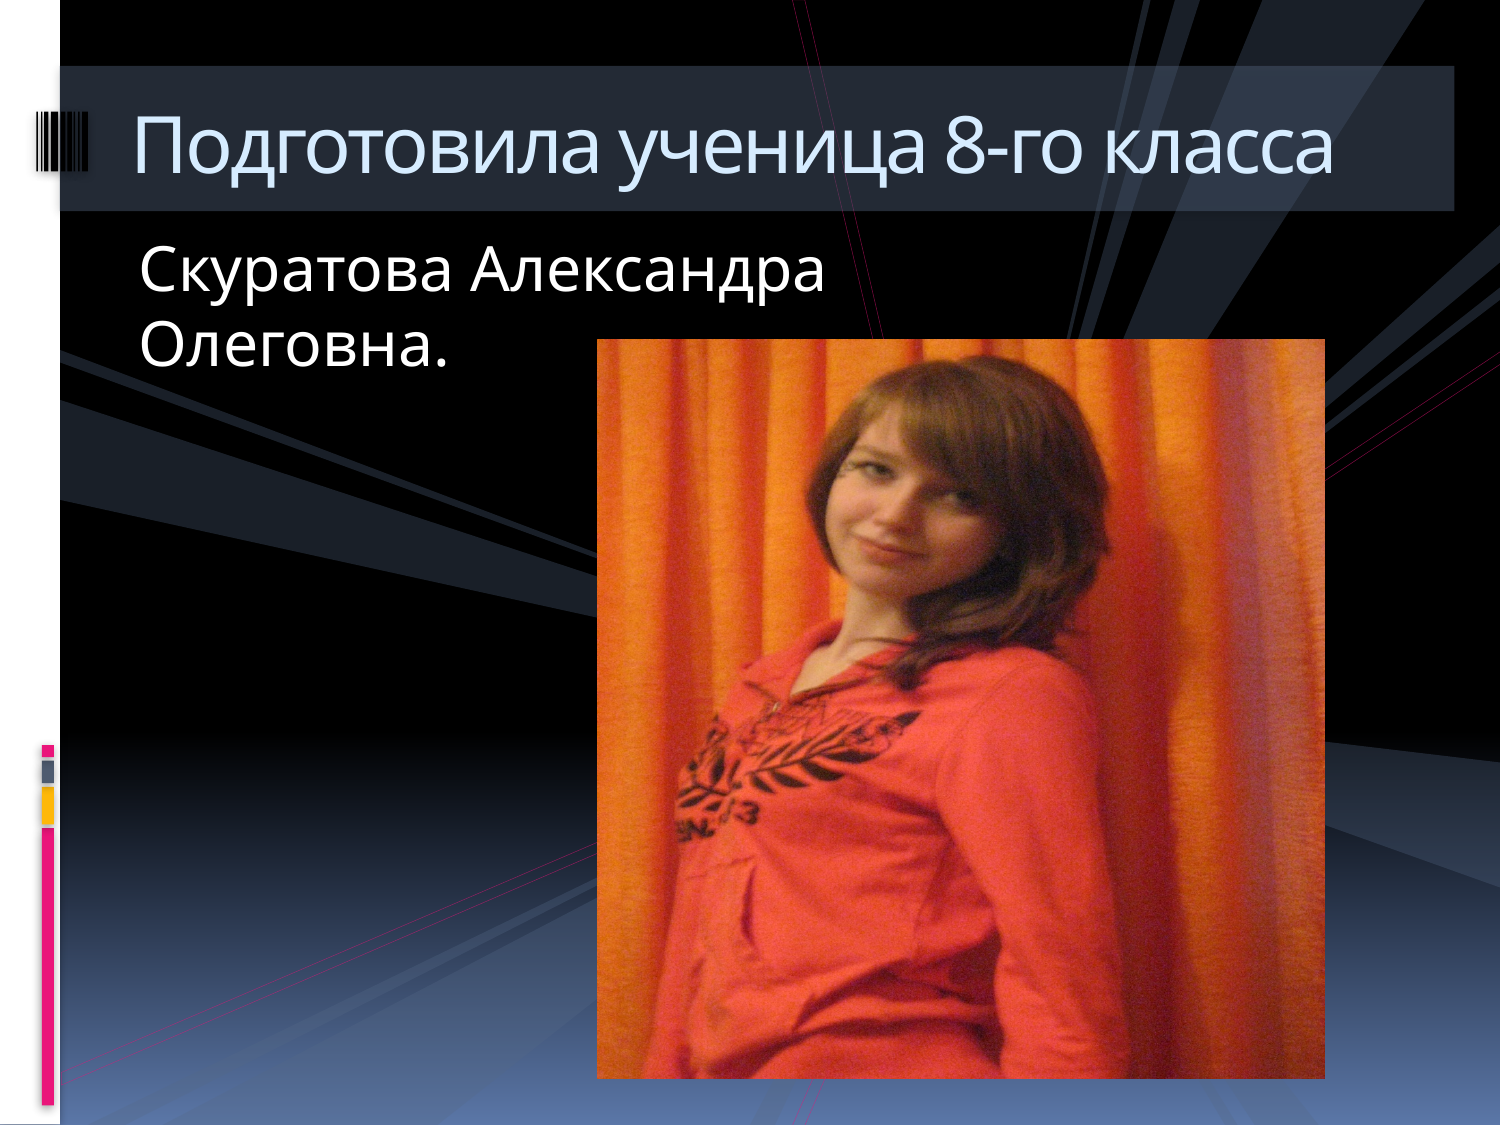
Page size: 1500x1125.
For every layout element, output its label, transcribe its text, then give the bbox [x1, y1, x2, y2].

picture [597, 339, 1325, 1079]
list Скуратова Александра Олеговна. [115, 221, 1054, 383]
title Подготовила ученица 8-го класса [115, 83, 1454, 212]
